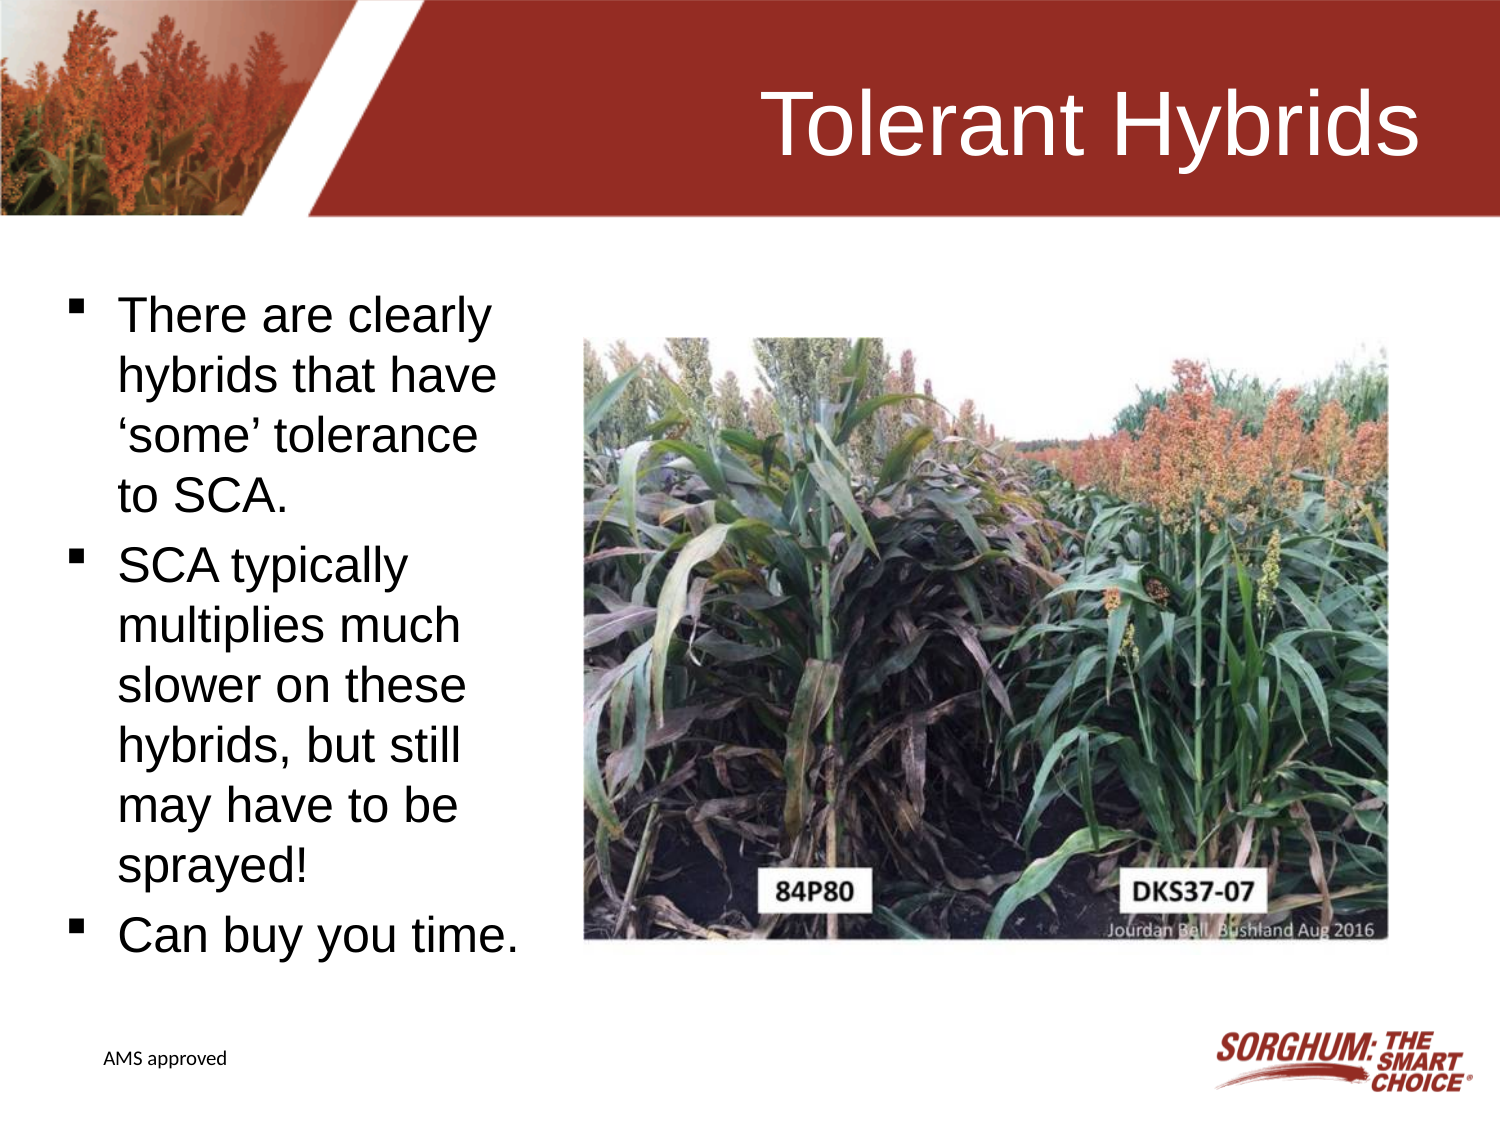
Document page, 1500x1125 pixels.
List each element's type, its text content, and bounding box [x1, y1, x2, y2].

list There are clearly hybrids that have ‘some’ tolerance to SCA. SCA typically multiplies much slower on these hybrids, but still may have to be sprayed! Can buy you time. [50, 275, 538, 1000]
text_box AMS approved [88, 1037, 243, 1078]
picture [0, 0, 1500, 1125]
title Tolerant Hybrids [512, 37, 1438, 200]
